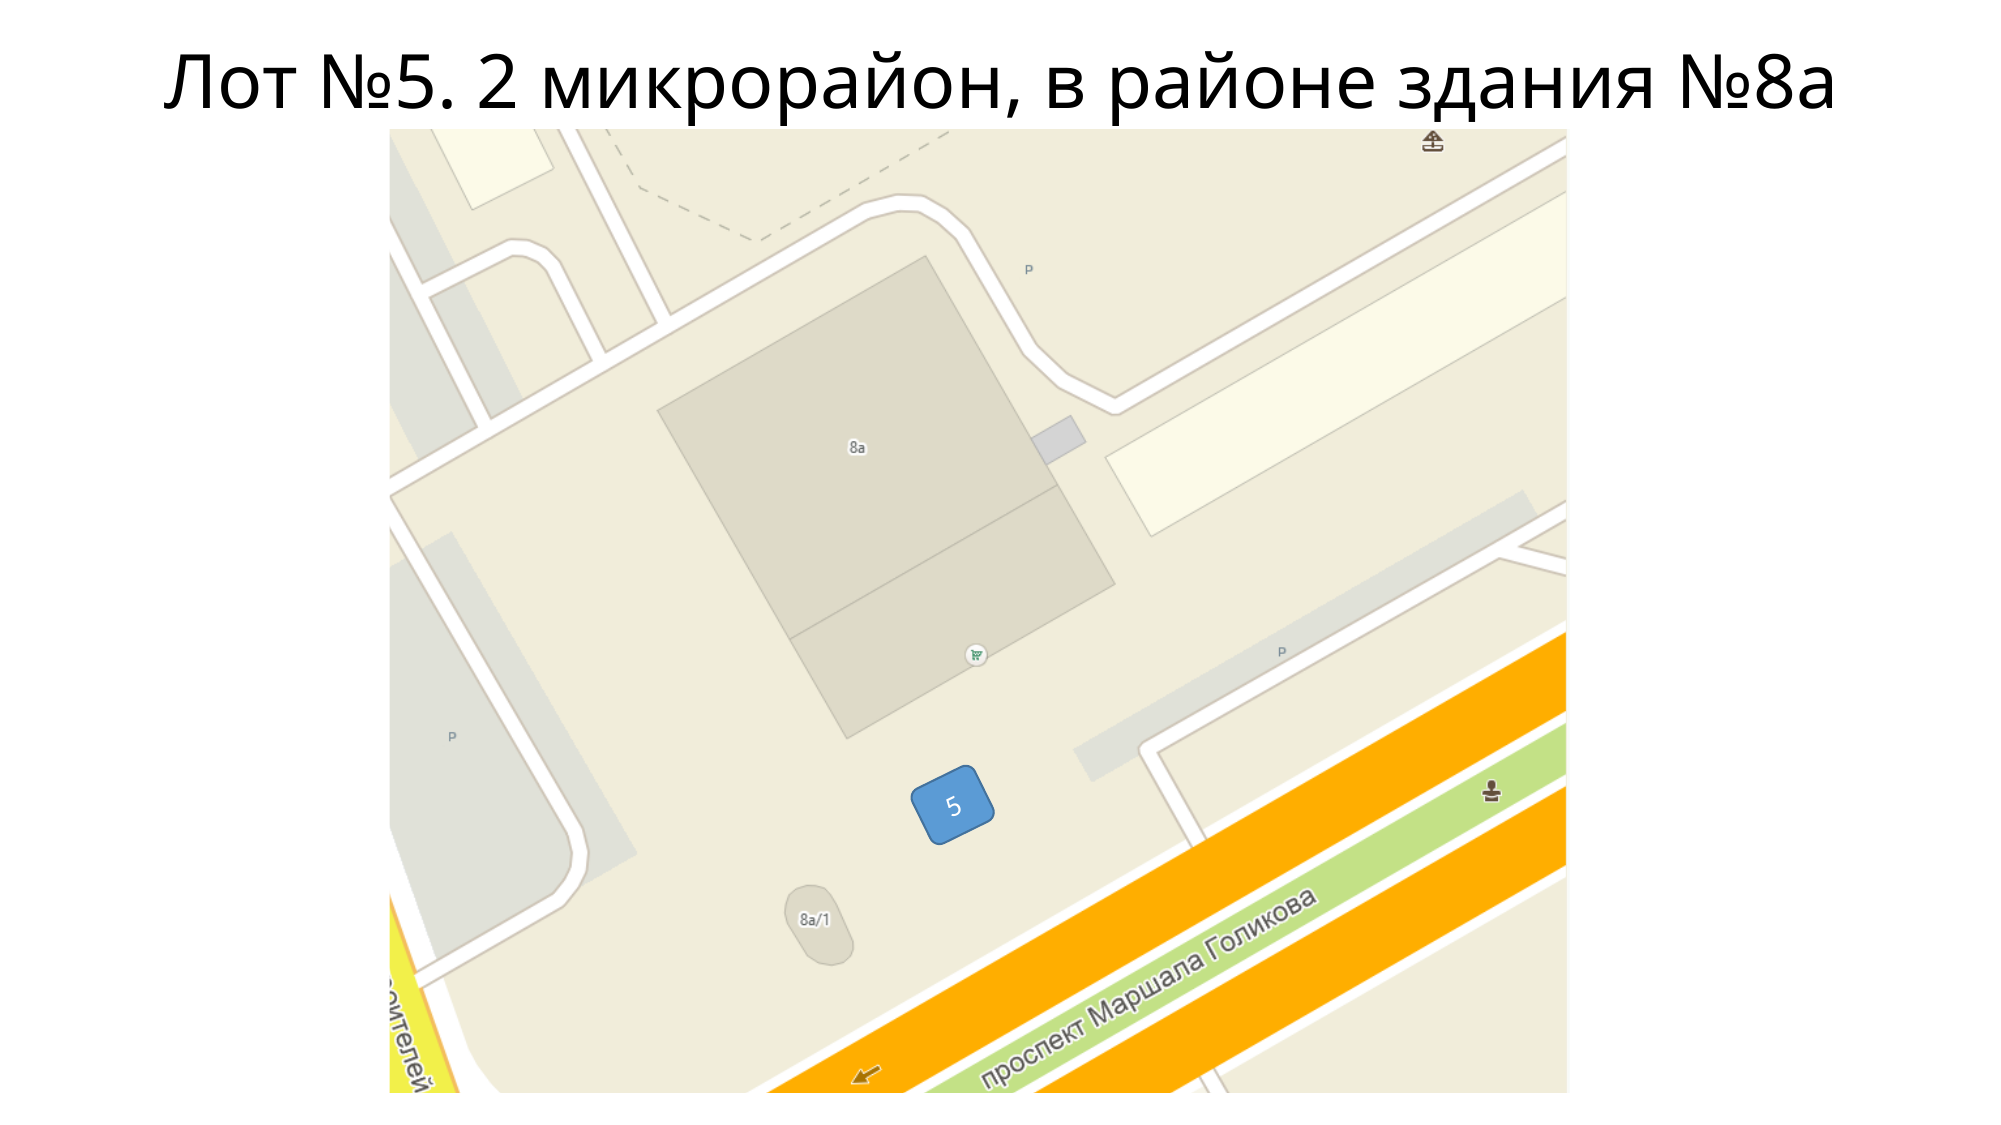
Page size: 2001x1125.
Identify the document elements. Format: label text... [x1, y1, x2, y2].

picture [389, 129, 1570, 1093]
title Лот №5. 2 микрорайон, в районе здания №8а [139, 35, 1865, 135]
